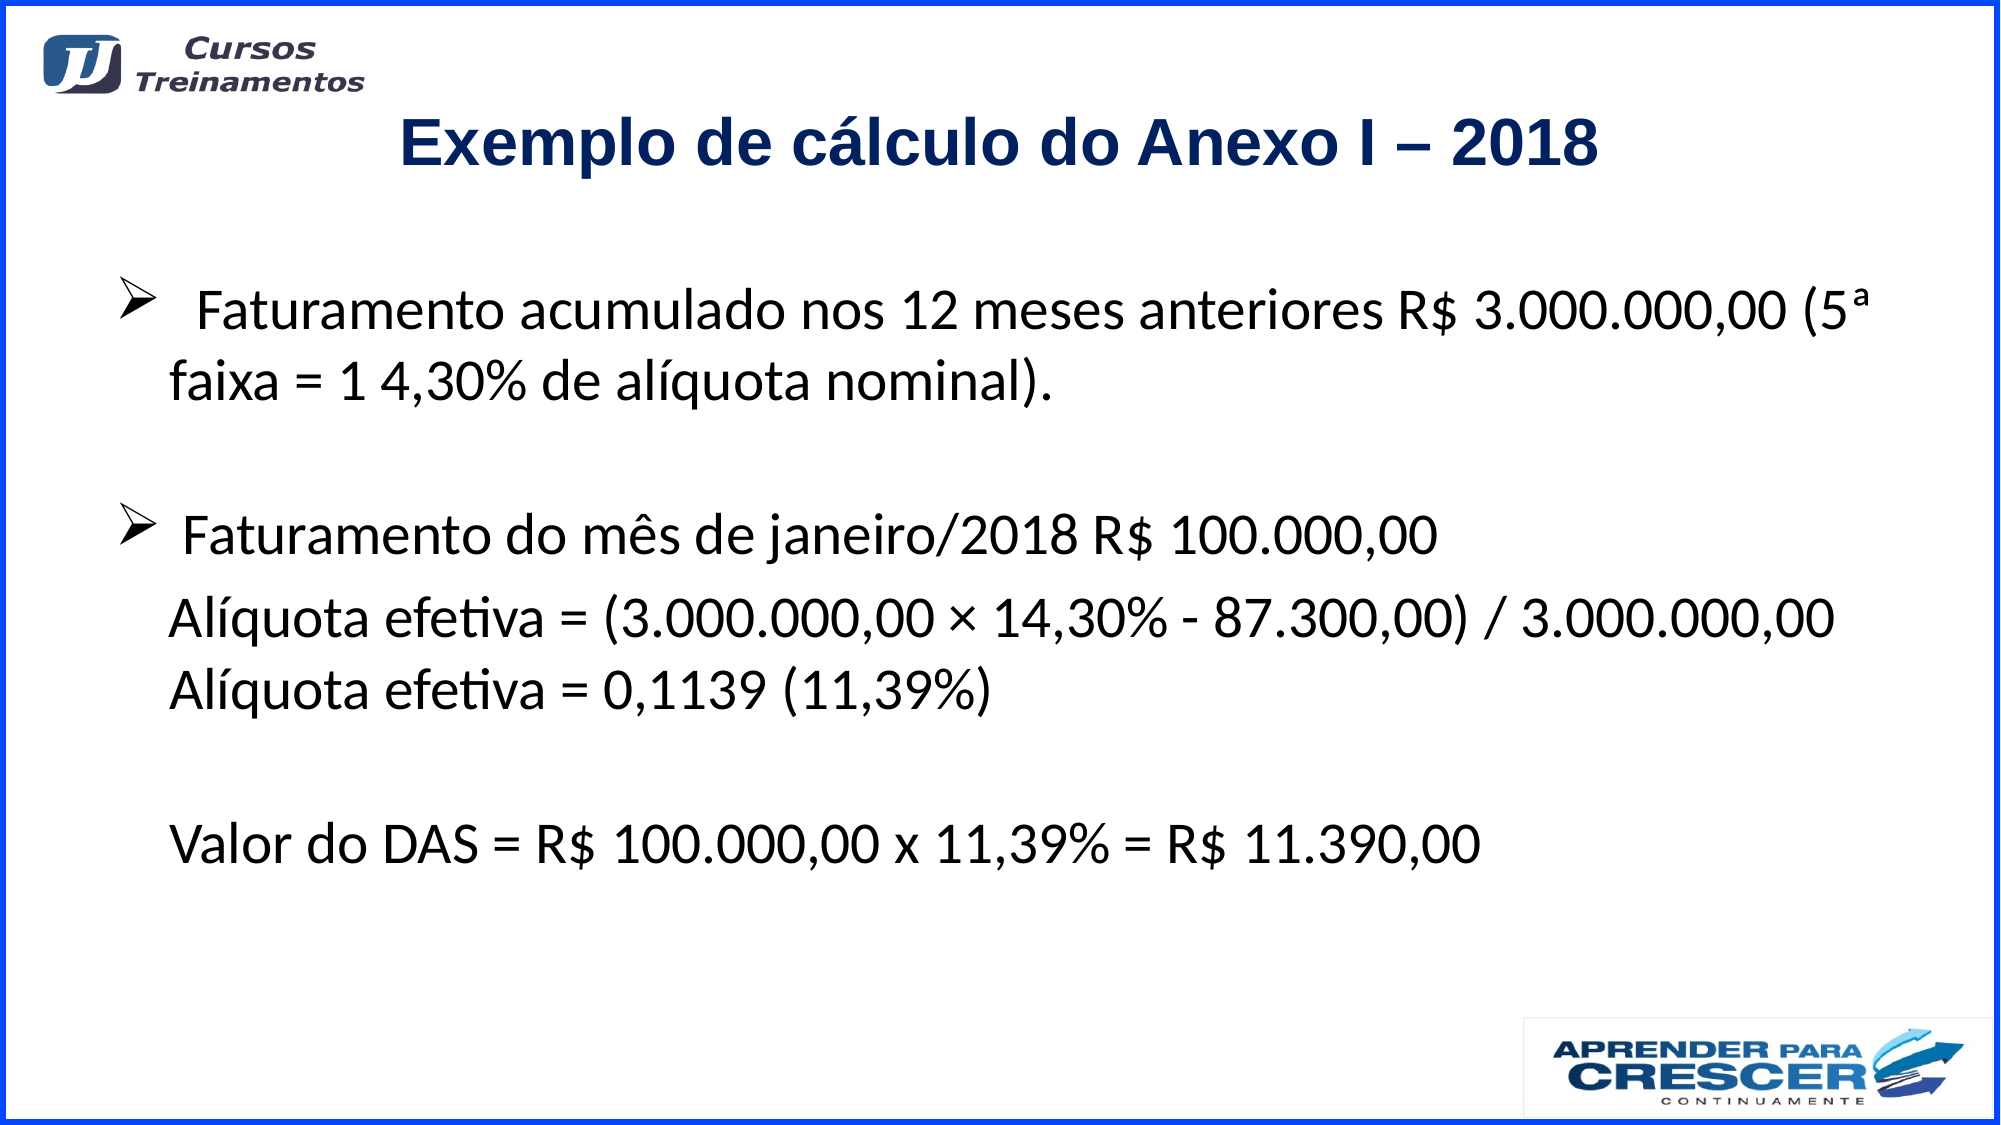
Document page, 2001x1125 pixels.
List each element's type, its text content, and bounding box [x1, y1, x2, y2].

picture [8, 7, 399, 121]
list Faturamento acumulado nos 12 meses anteriores R$ 3.000.000,00 (5ª faixa = 1 4,30% de alíquota nominal). Faturamento do mês de janeiro/2018 R$ 100.000,00 Alíquota efetiva = (3.000.000,00 × 14,30% - 87.300,00) / 3.000.000,00 Alíquota efetiva = 0,1139 (11,39%) Valor do DAS = R$ 100.000,00 x 11,39% = R$ 11.390,00 [99, 262, 1900, 1005]
picture [1523, 1017, 1993, 1118]
title Exemplo de cálculo do Anexo I – 2018 [99, 45, 1900, 233]
